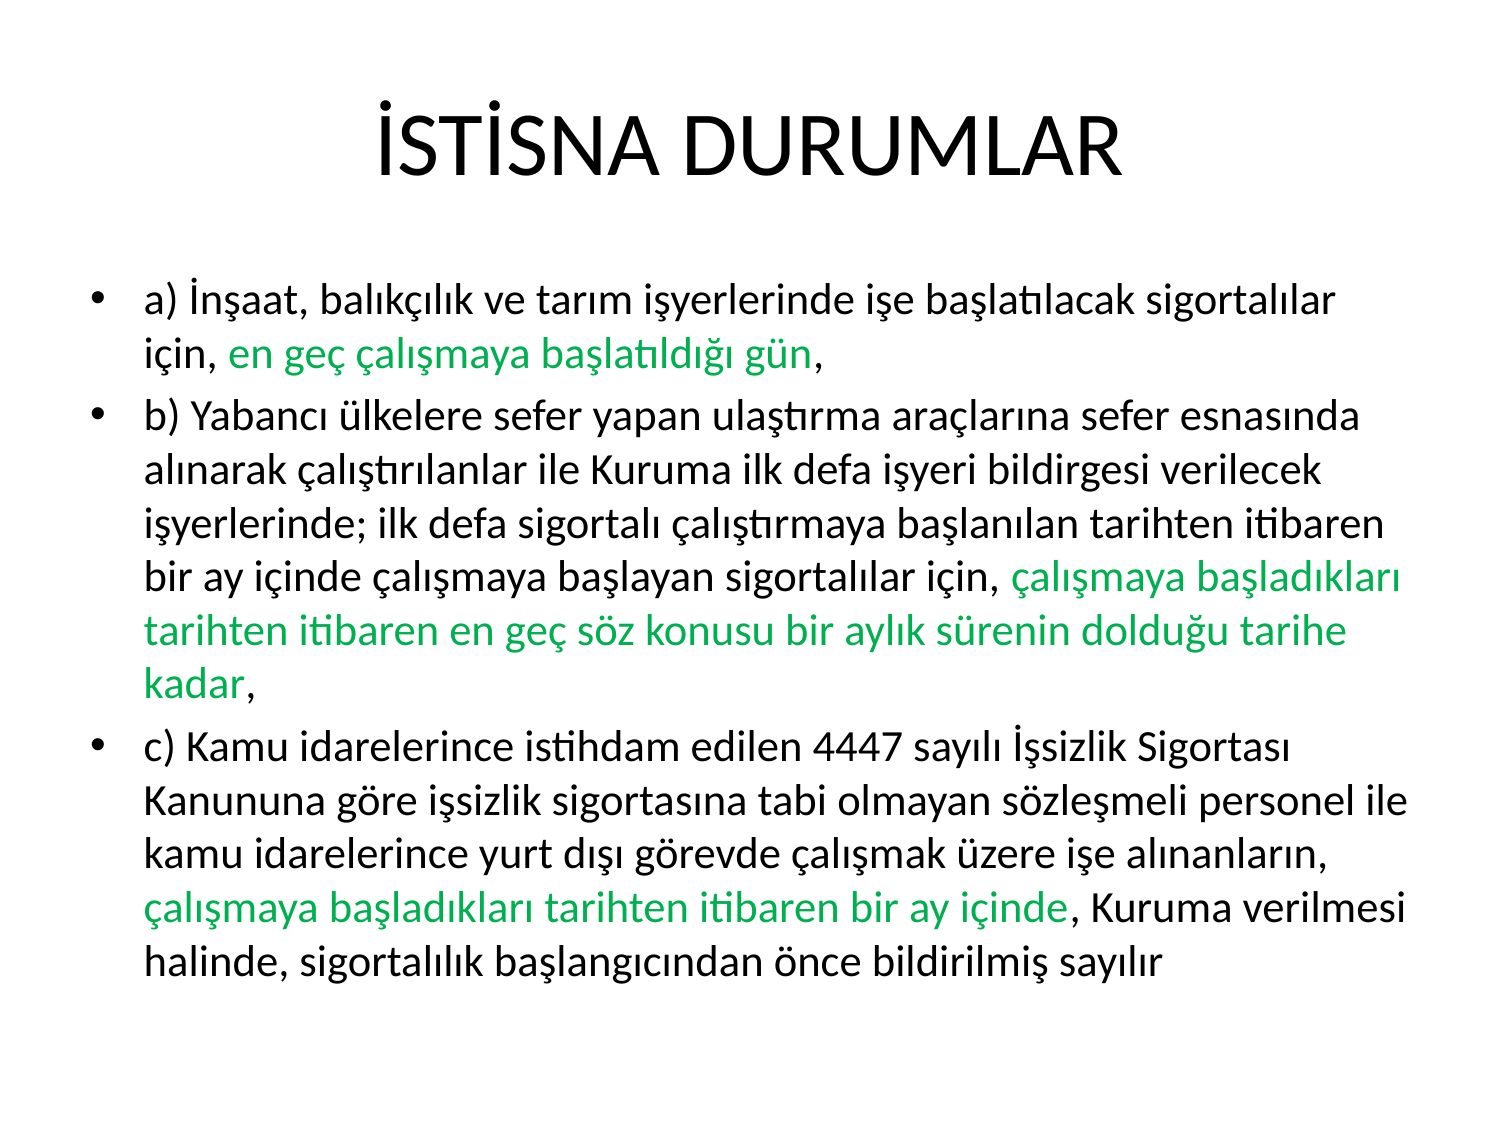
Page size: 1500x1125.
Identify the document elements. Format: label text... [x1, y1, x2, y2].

list a) İnşaat, balıkçılık ve tarım işyerlerinde işe başlatılacak sigortalılar için, en geç çalışmaya başlatıldığı gün, b) Yabancı ülkelere sefer yapan ulaştırma araçlarına sefer esnasında alınarak çalıştırılanlar ile Kuruma ilk defa işyeri bildirgesi verilecek işyerlerinde; ilk defa sigortalı çalıştırmaya başlanılan tarihten itibaren bir ay içinde çalışmaya başlayan sigortalılar için, çalışmaya başladıkları tarihten itibaren en geç söz konusu bir aylık sürenin dolduğu tarihe kadar, c) Kamu idarelerince istihdam edilen 4447 sayılı İşsizlik Sigortası Kanununa göre işsizlik sigortasına tabi olmayan sözleşmeli personel ile kamu idarelerince yurt dışı görevde çalışmak üzere işe alınanların, çalışmaya başladıkları tarihten itibaren bir ay içinde, Kuruma verilmesi halinde, sigortalılık başlangıcından önce bildirilmiş sayılır [75, 262, 1425, 1005]
title İSTİSNA DURUMLAR [75, 45, 1425, 233]
